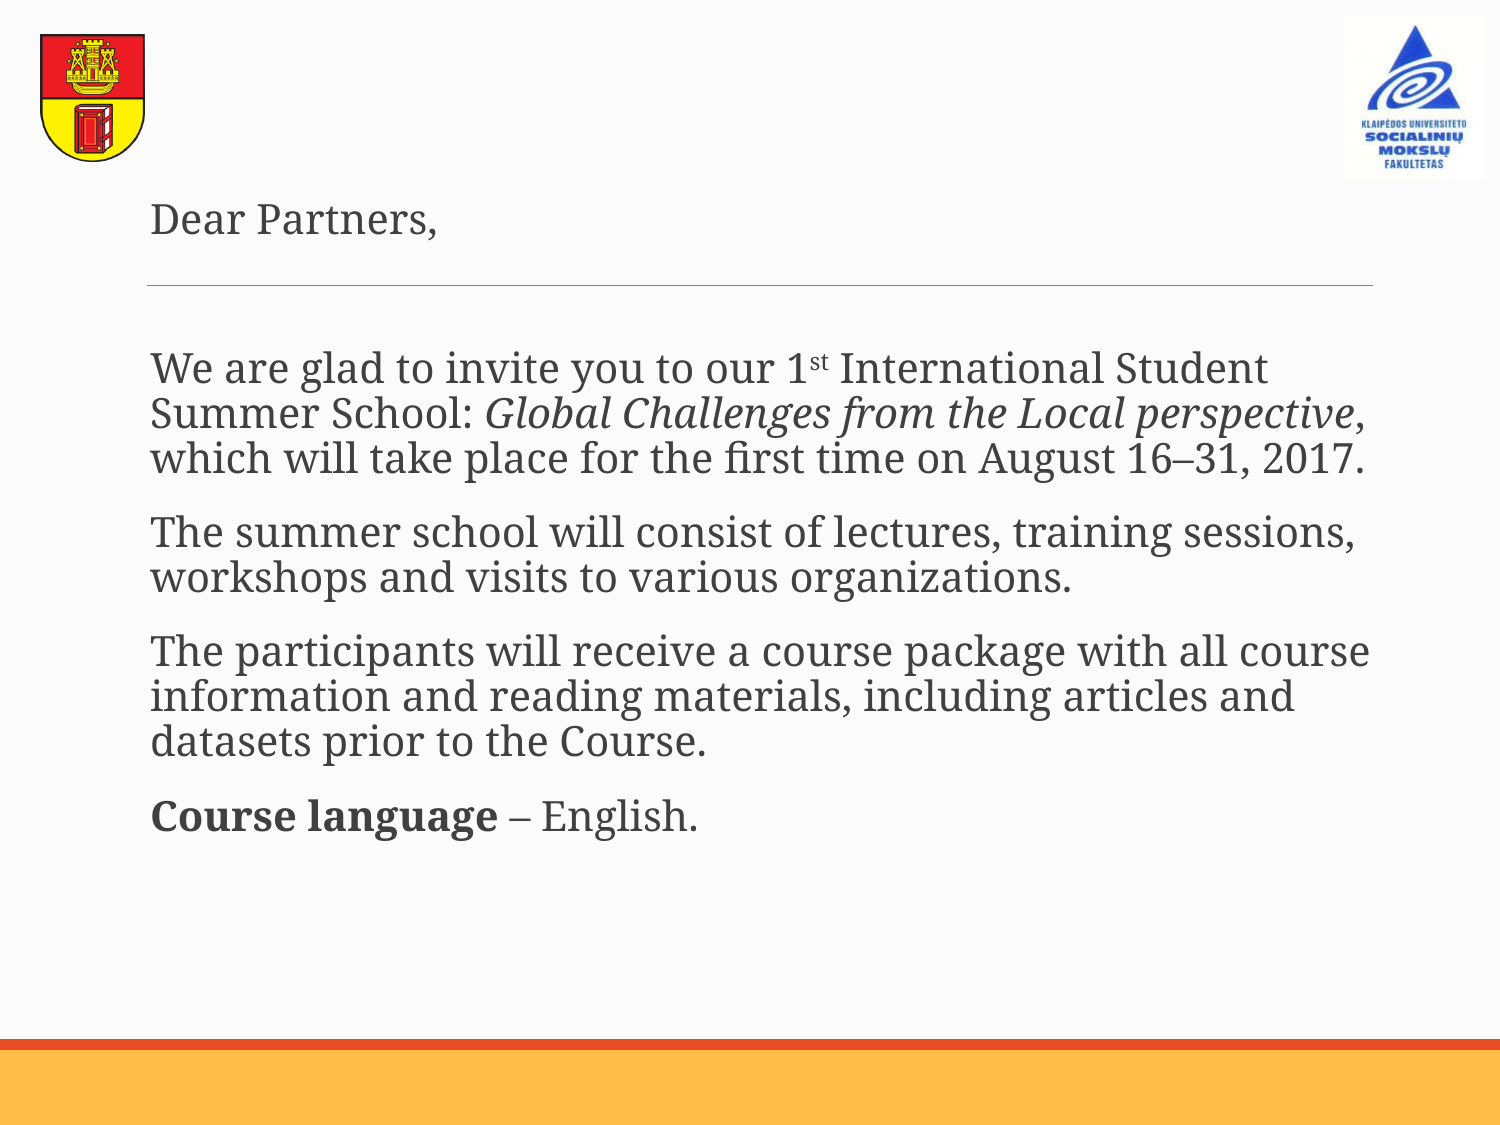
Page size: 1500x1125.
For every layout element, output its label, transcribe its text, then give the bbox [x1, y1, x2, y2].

picture [40, 34, 145, 162]
picture [1344, 16, 1484, 180]
list Dear Partners, We are glad to invite you to our 1st International Student Summer School: Global Challenges from the Local perspective, which will take place for the first time on August 16–31, 2017. The summer school will consist of lectures, training sessions, workshops and visits to various organizations. The participants will receive a course package with all course information and reading materials, including articles and datasets prior to the Course. Course language – English. [135, 191, 1373, 963]
